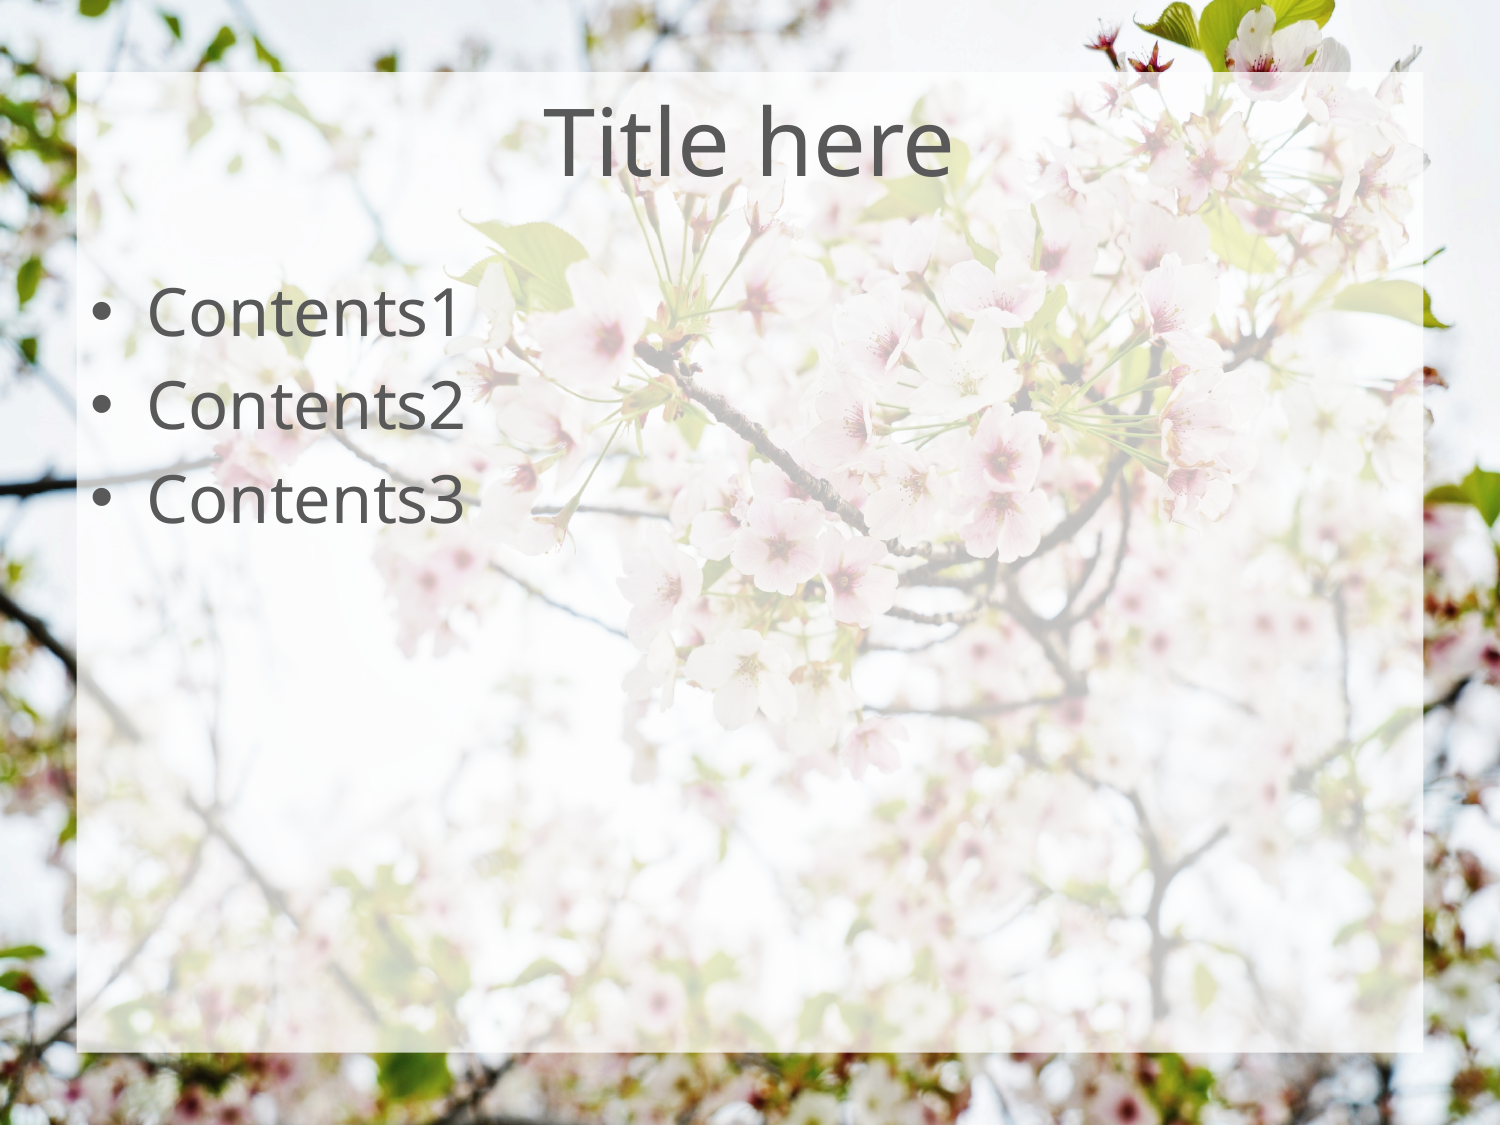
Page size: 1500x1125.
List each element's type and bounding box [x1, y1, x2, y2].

text_box [0, 0, 1500, 1125]
